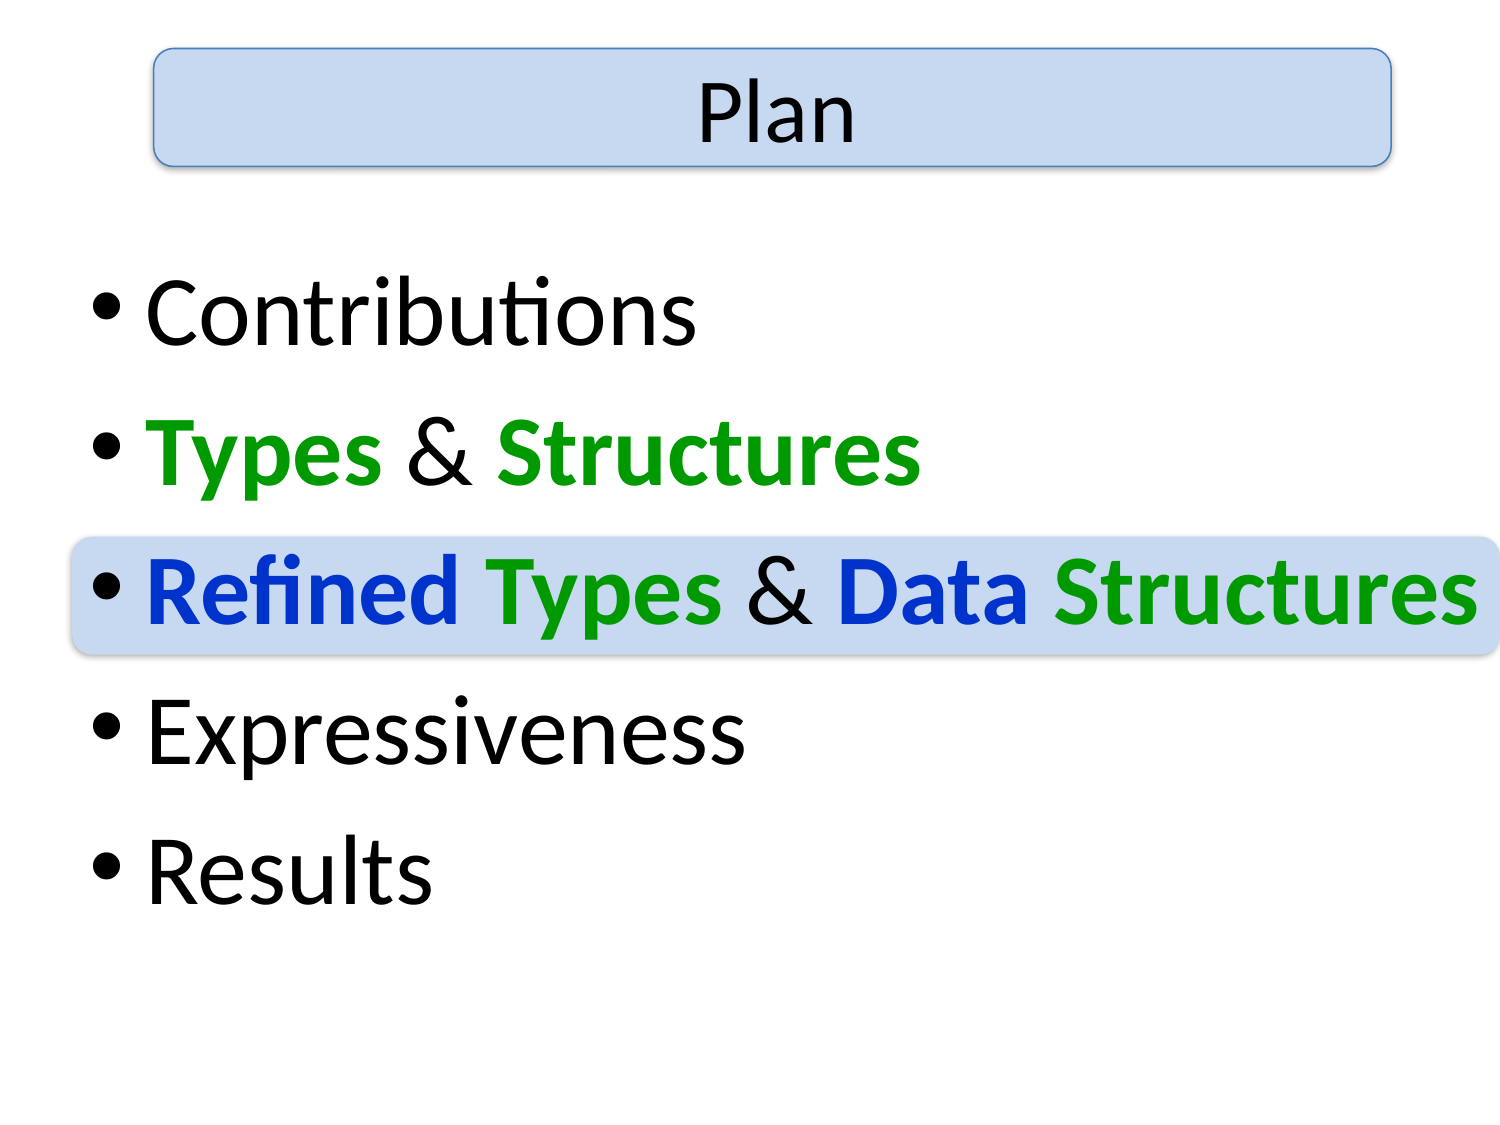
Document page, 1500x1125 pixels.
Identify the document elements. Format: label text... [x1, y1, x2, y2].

title Plan [102, 12, 1453, 200]
list Contributions Types & Structures Refined Types & Data Structures Expressiveness Results [74, 237, 1500, 1022]
